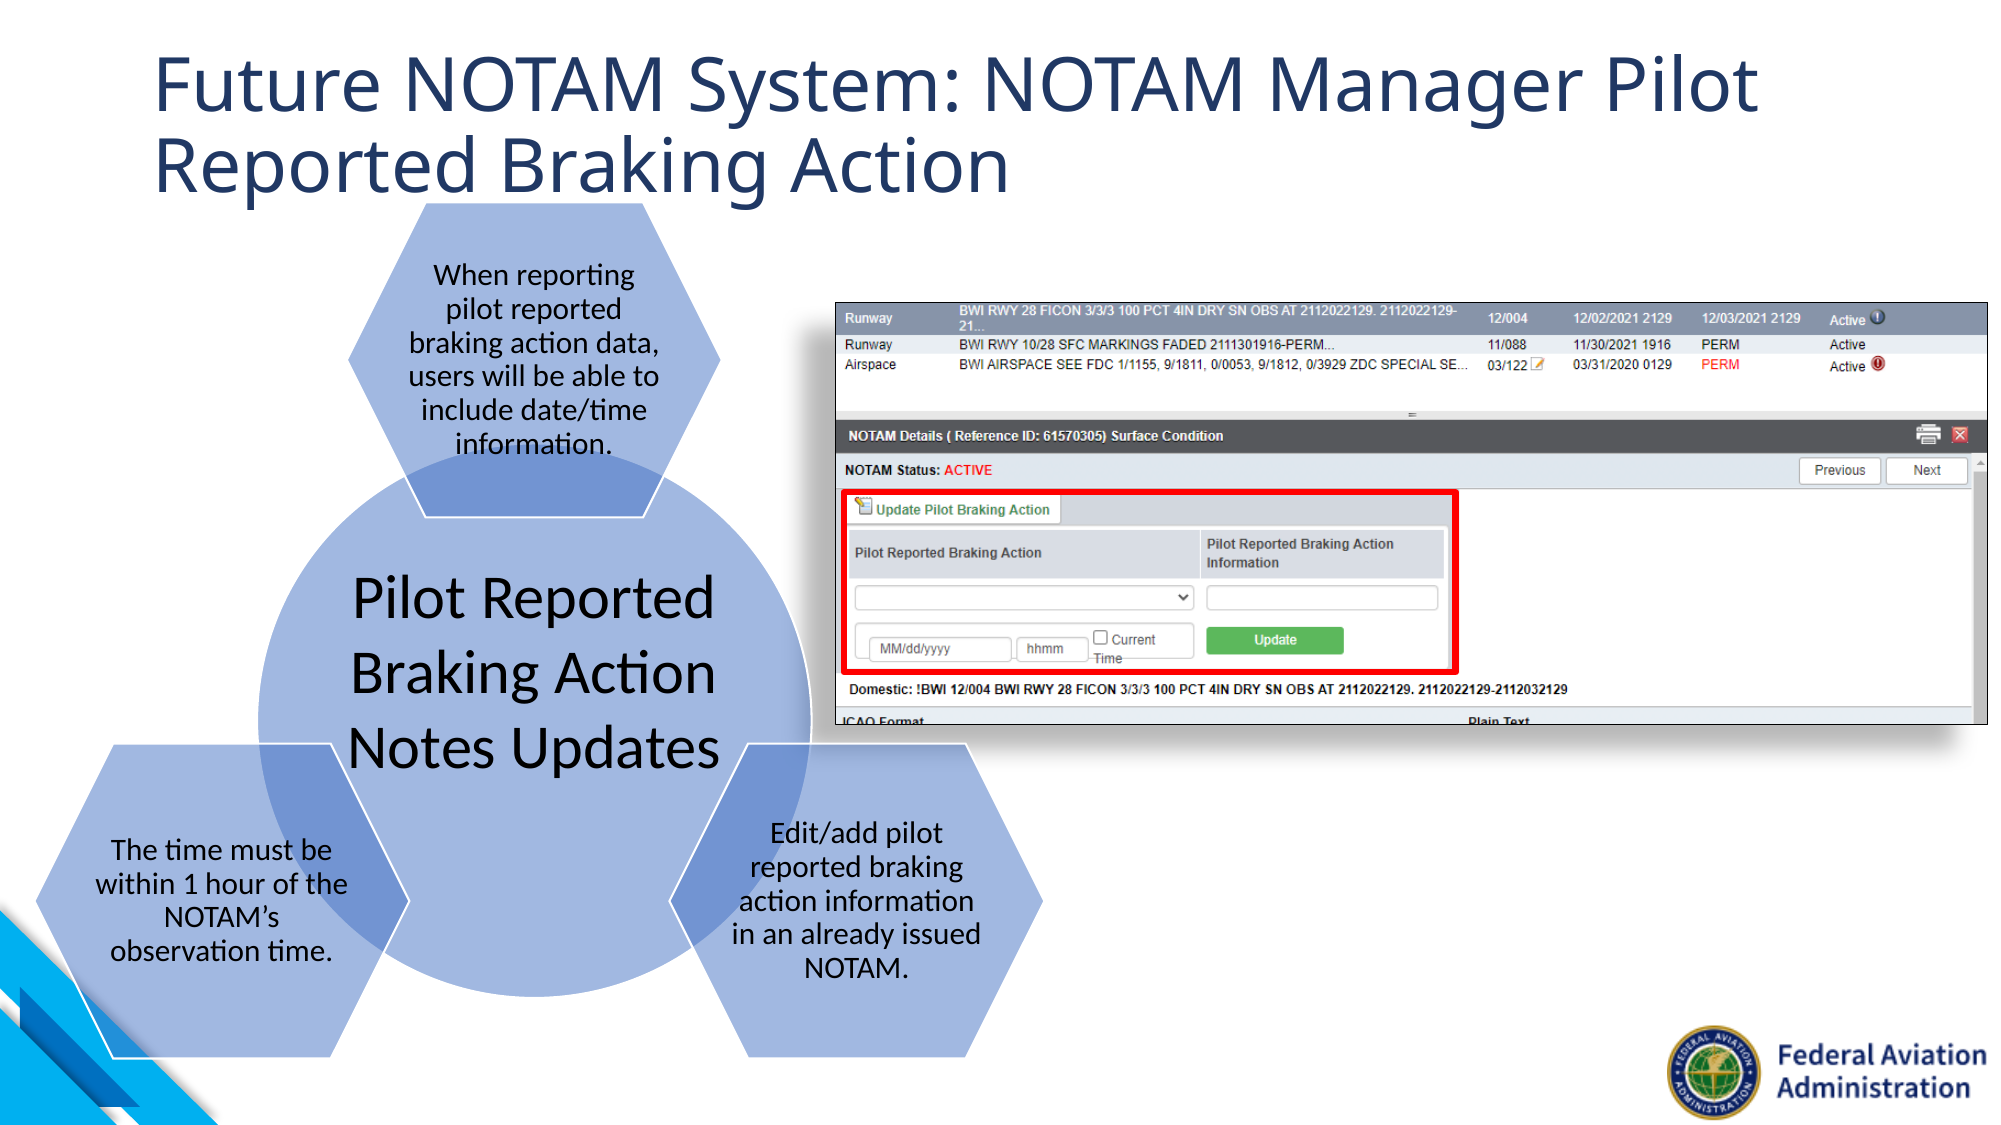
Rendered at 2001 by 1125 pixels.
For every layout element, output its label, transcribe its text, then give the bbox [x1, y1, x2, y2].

title Future NOTAM System: NOTAM Manager Pilot Reported Braking Action [137, 59, 1863, 196]
picture [1667, 1018, 1988, 1125]
picture [1185, 302, 1988, 725]
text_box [0, 179, 1185, 1082]
